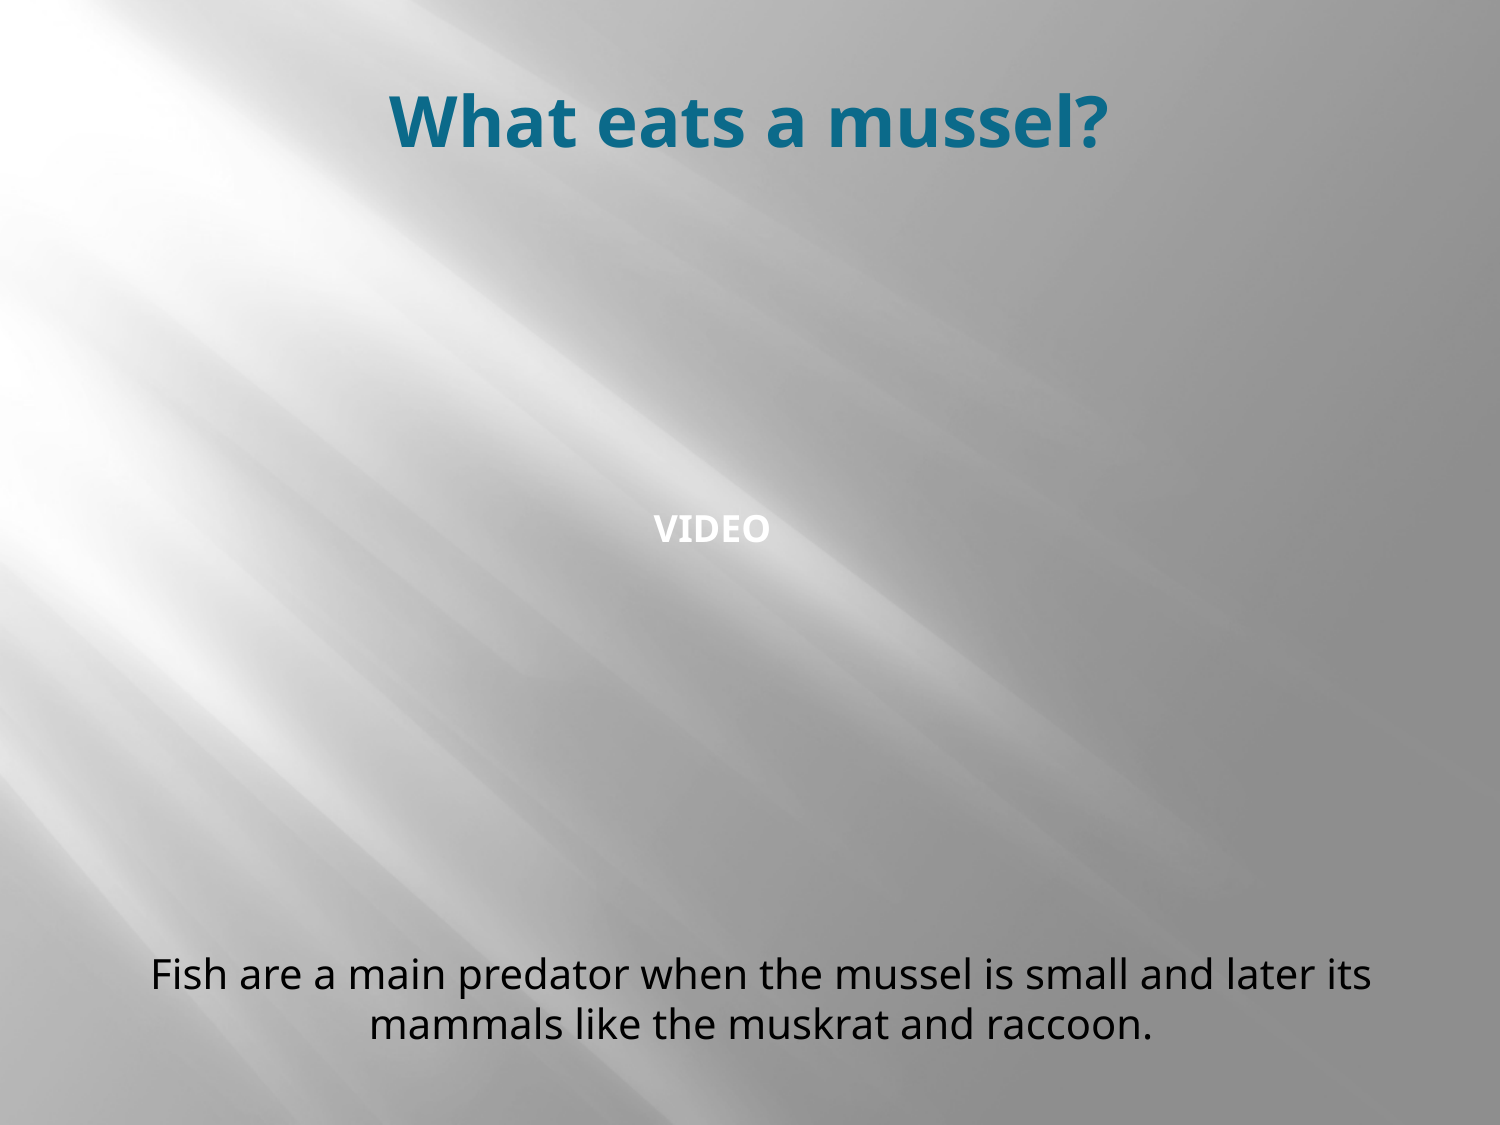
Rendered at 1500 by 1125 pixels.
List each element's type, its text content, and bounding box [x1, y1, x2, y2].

text_box VIDEO [500, 498, 925, 558]
list Fish are a main predator when the mussel is small and later its mammals like the muskrat and raccoon. [75, 939, 1425, 1075]
title What eats a mussel? [75, 24, 1425, 213]
